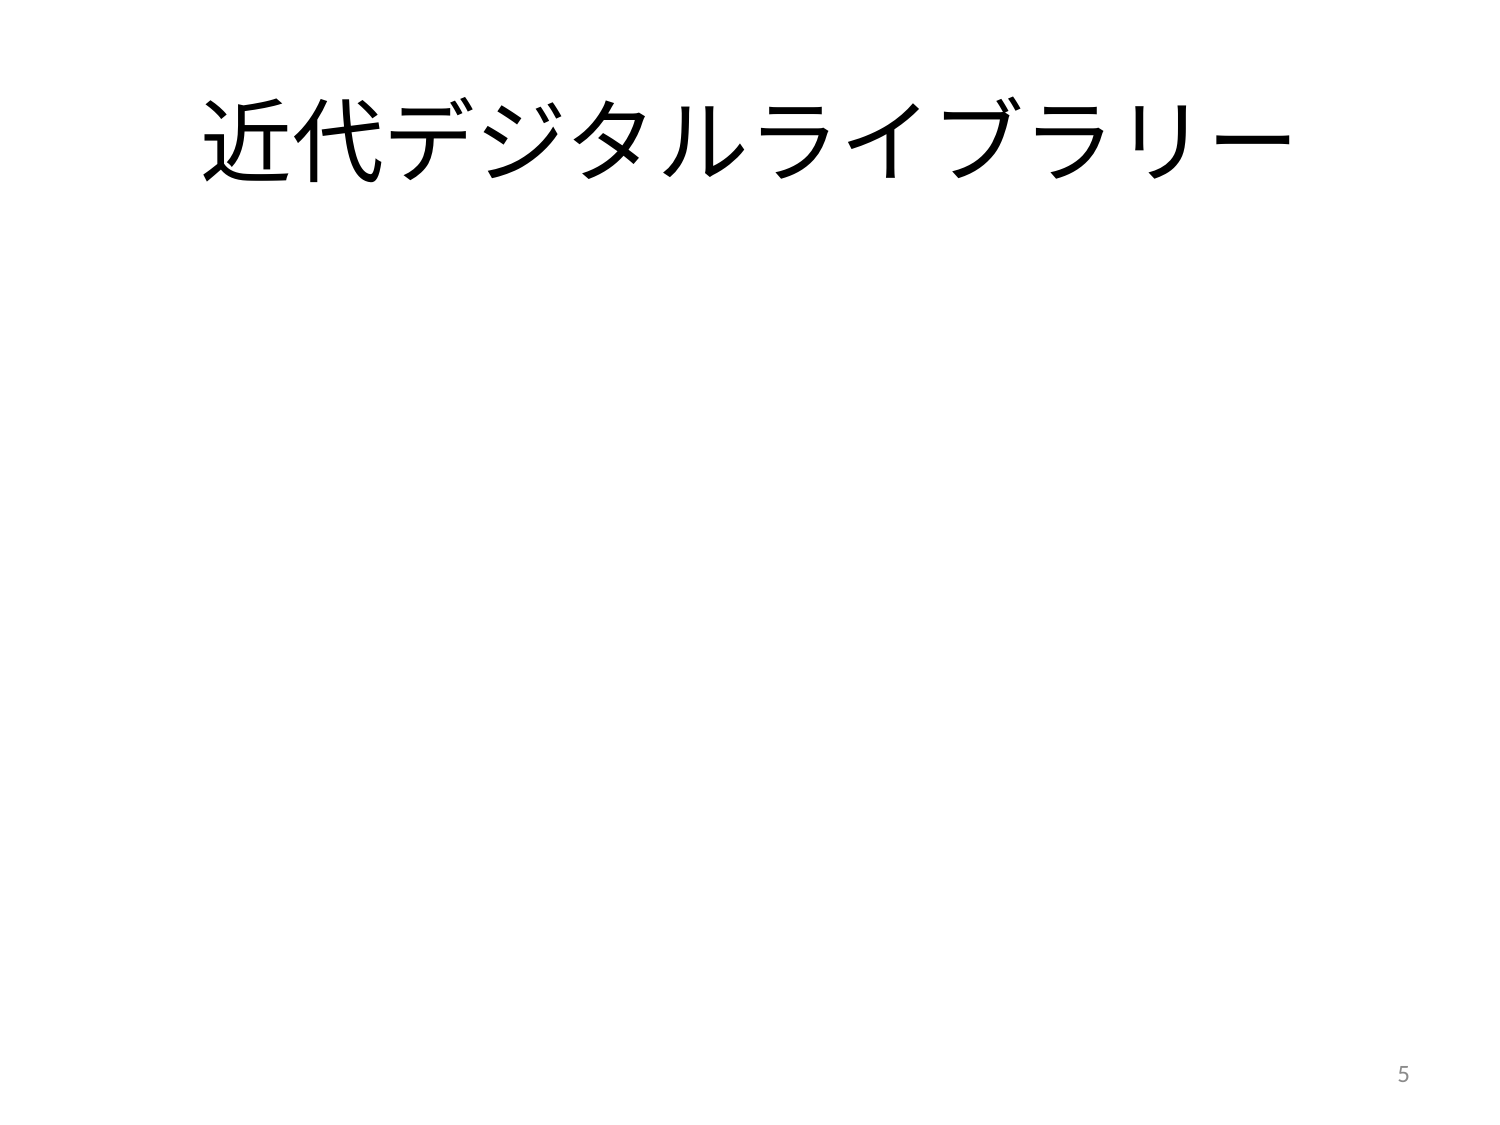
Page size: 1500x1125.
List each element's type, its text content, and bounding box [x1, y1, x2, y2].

title 近代デジタルライブラリー [75, 45, 1425, 233]
slide_number 5 [1074, 1042, 1425, 1103]
